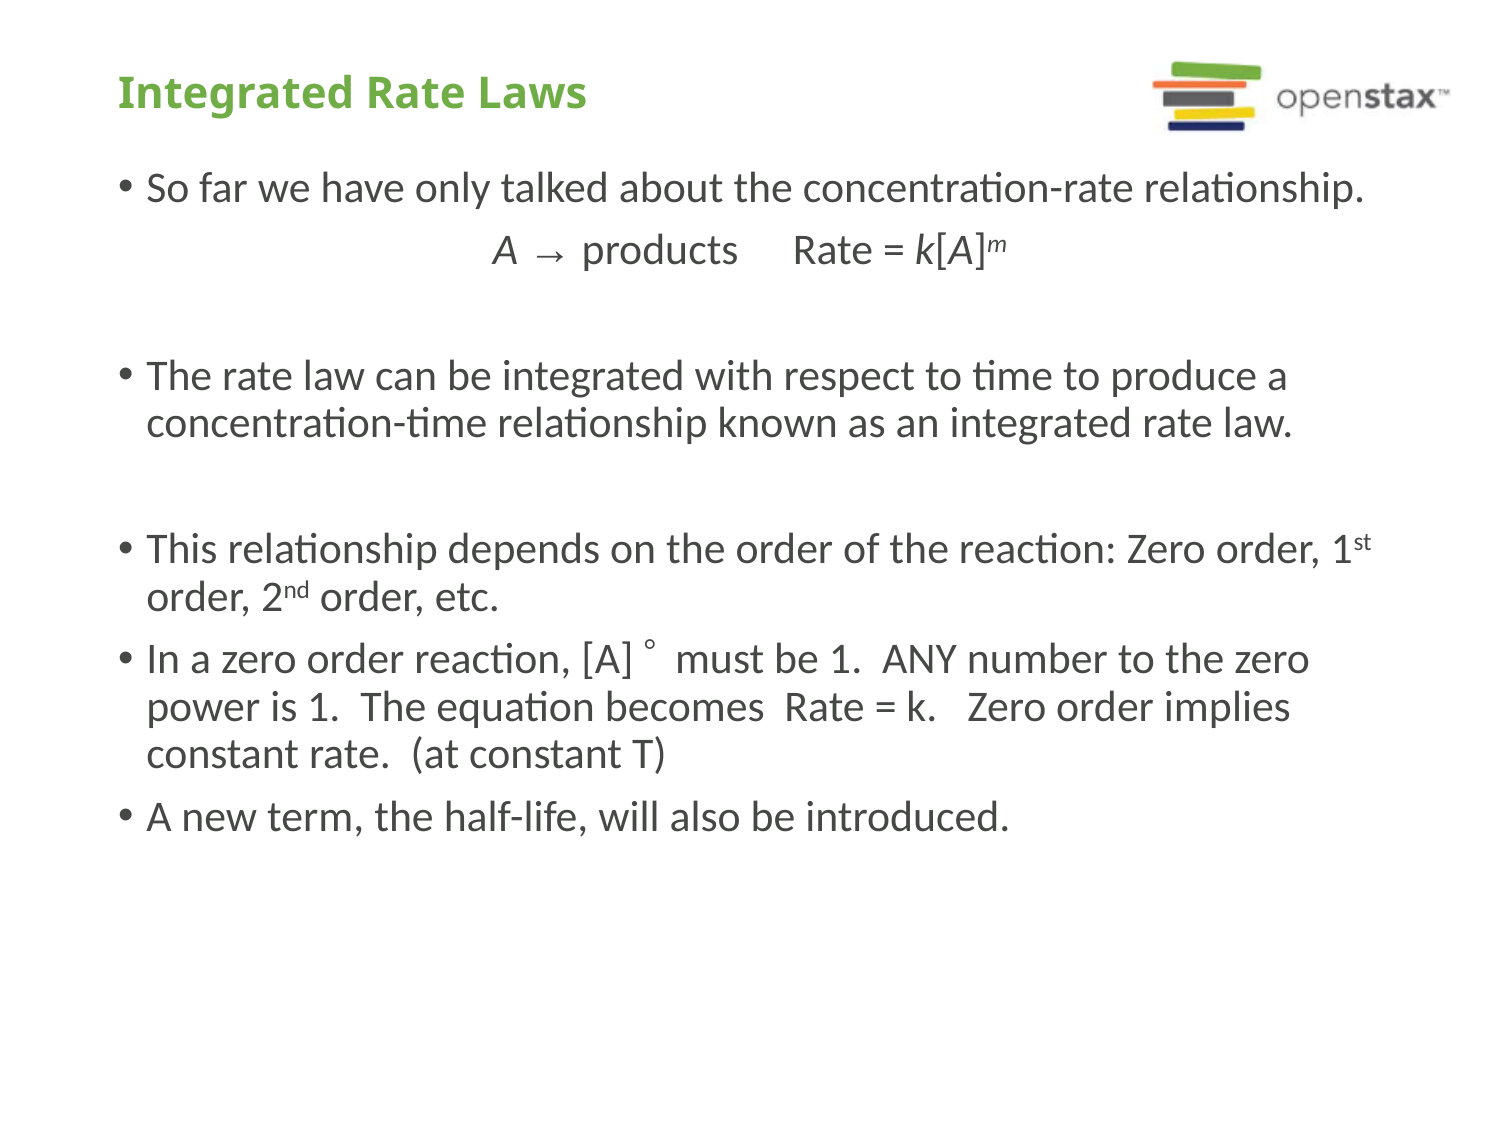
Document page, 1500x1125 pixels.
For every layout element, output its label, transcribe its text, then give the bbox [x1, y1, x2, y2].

title Integrated Rate Laws [103, 59, 1397, 130]
picture [1151, 59, 1452, 134]
list So far we have only talked about the concentration-rate relationship. A → products Rate = k[A]m The rate law can be integrated with respect to time to produce a concentration-time relationship known as an integrated rate law. This relationship depends on the order of the reaction: Zero order, 1st order, 2nd order, etc. In a zero order reaction, [A]  must be 1. ANY number to the zero power is 1. The equation becomes Rate = k. Zero order implies constant rate. (at constant T) A new term, the half-life, will also be introduced. [103, 156, 1397, 936]
